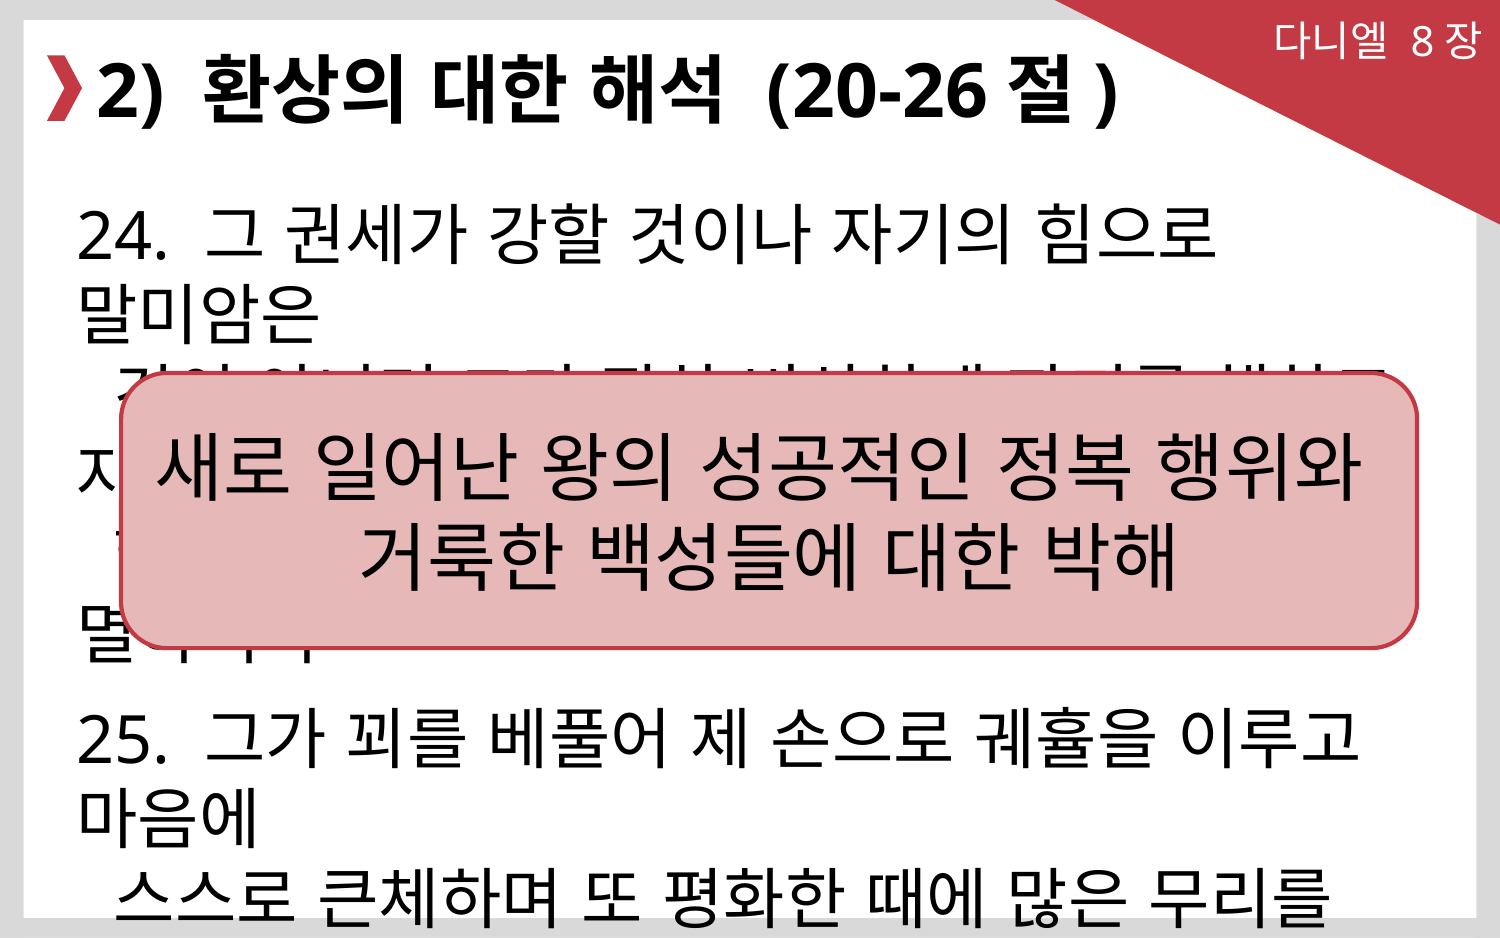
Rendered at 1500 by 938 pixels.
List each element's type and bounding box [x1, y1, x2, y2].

text_box [0, 0, 1500, 938]
